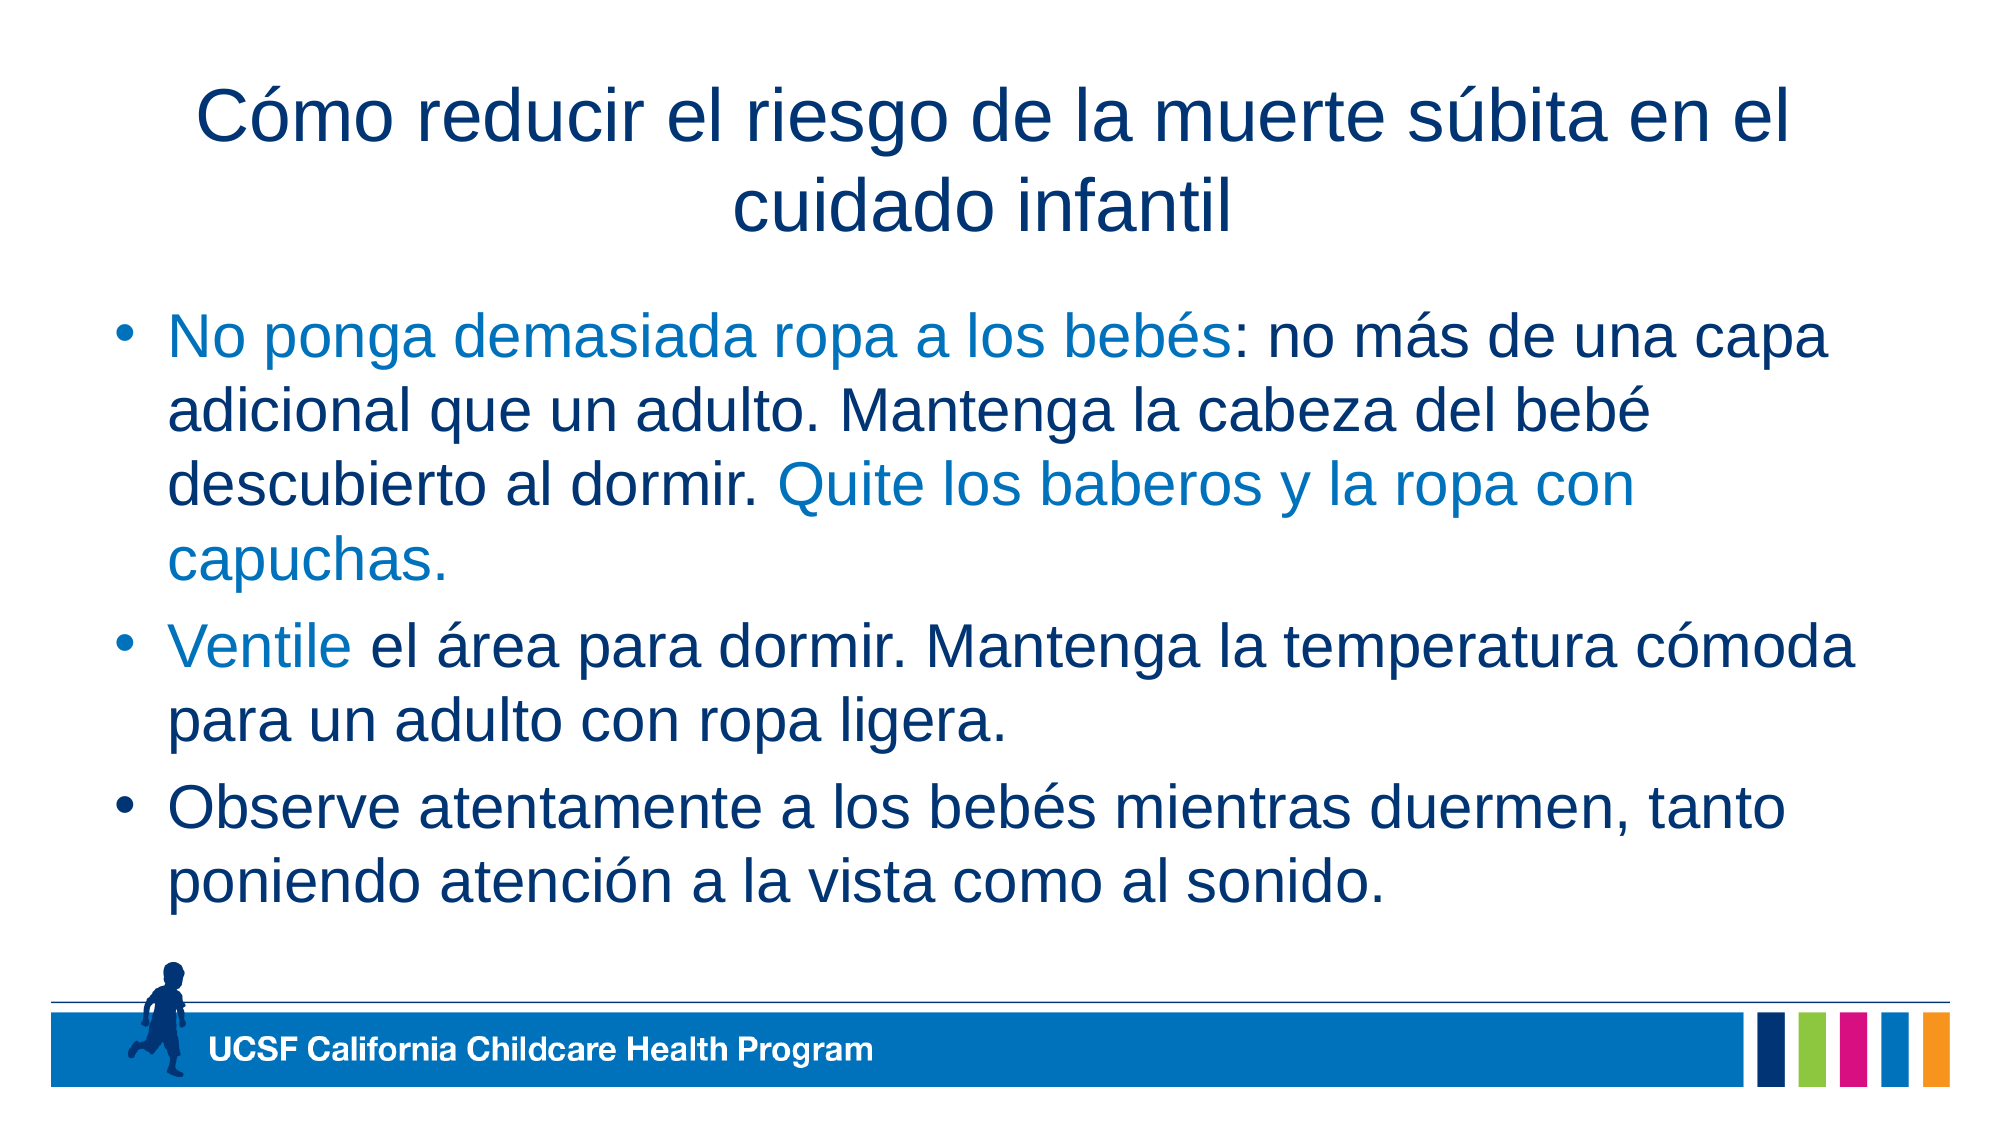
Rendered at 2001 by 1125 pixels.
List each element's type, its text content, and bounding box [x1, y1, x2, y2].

picture [51, 962, 1950, 1087]
list No ponga demasiada ropa a los bebés: no más de una capa adicional que un adulto. Mantenga la cabeza del bebé descubierto al dormir. Quite los baberos y la ropa con capuchas. Ventile el área para dormir. Mantenga la temperatura cómoda para un adulto con ropa ligera. Observe atentamente a los bebés mientras duermen, tanto poniendo atención a la vista como al sonido. [99, 287, 1900, 925]
title Cómo reducir el riesgo de la muerte súbita en el cuidado infantil [87, 62, 1900, 250]
